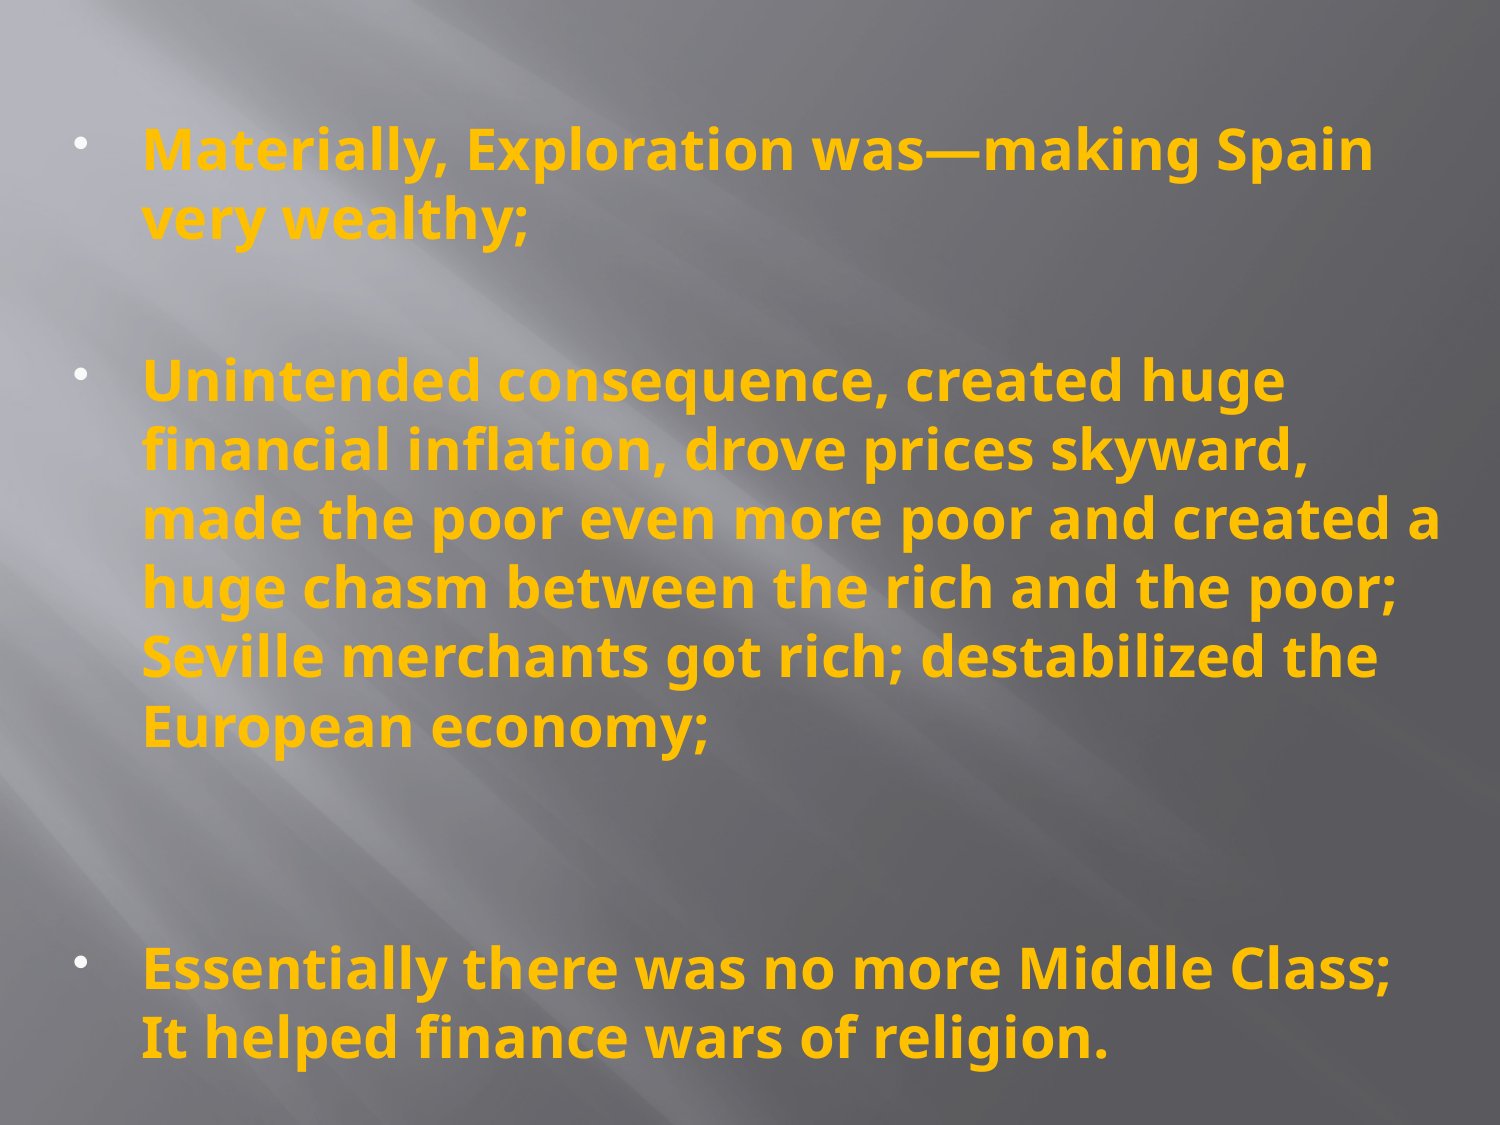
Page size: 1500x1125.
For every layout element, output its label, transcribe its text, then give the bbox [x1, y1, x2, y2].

list Materially, Exploration was—making Spain very wealthy; Unintended consequence, created huge financial inflation, drove prices skyward, made the poor even more poor and created a huge chasm between the rich and the poor; Seville merchants got rich; destabilized the European economy; Essentially there was no more Middle Class; It helped finance wars of religion. [37, 24, 1475, 1088]
